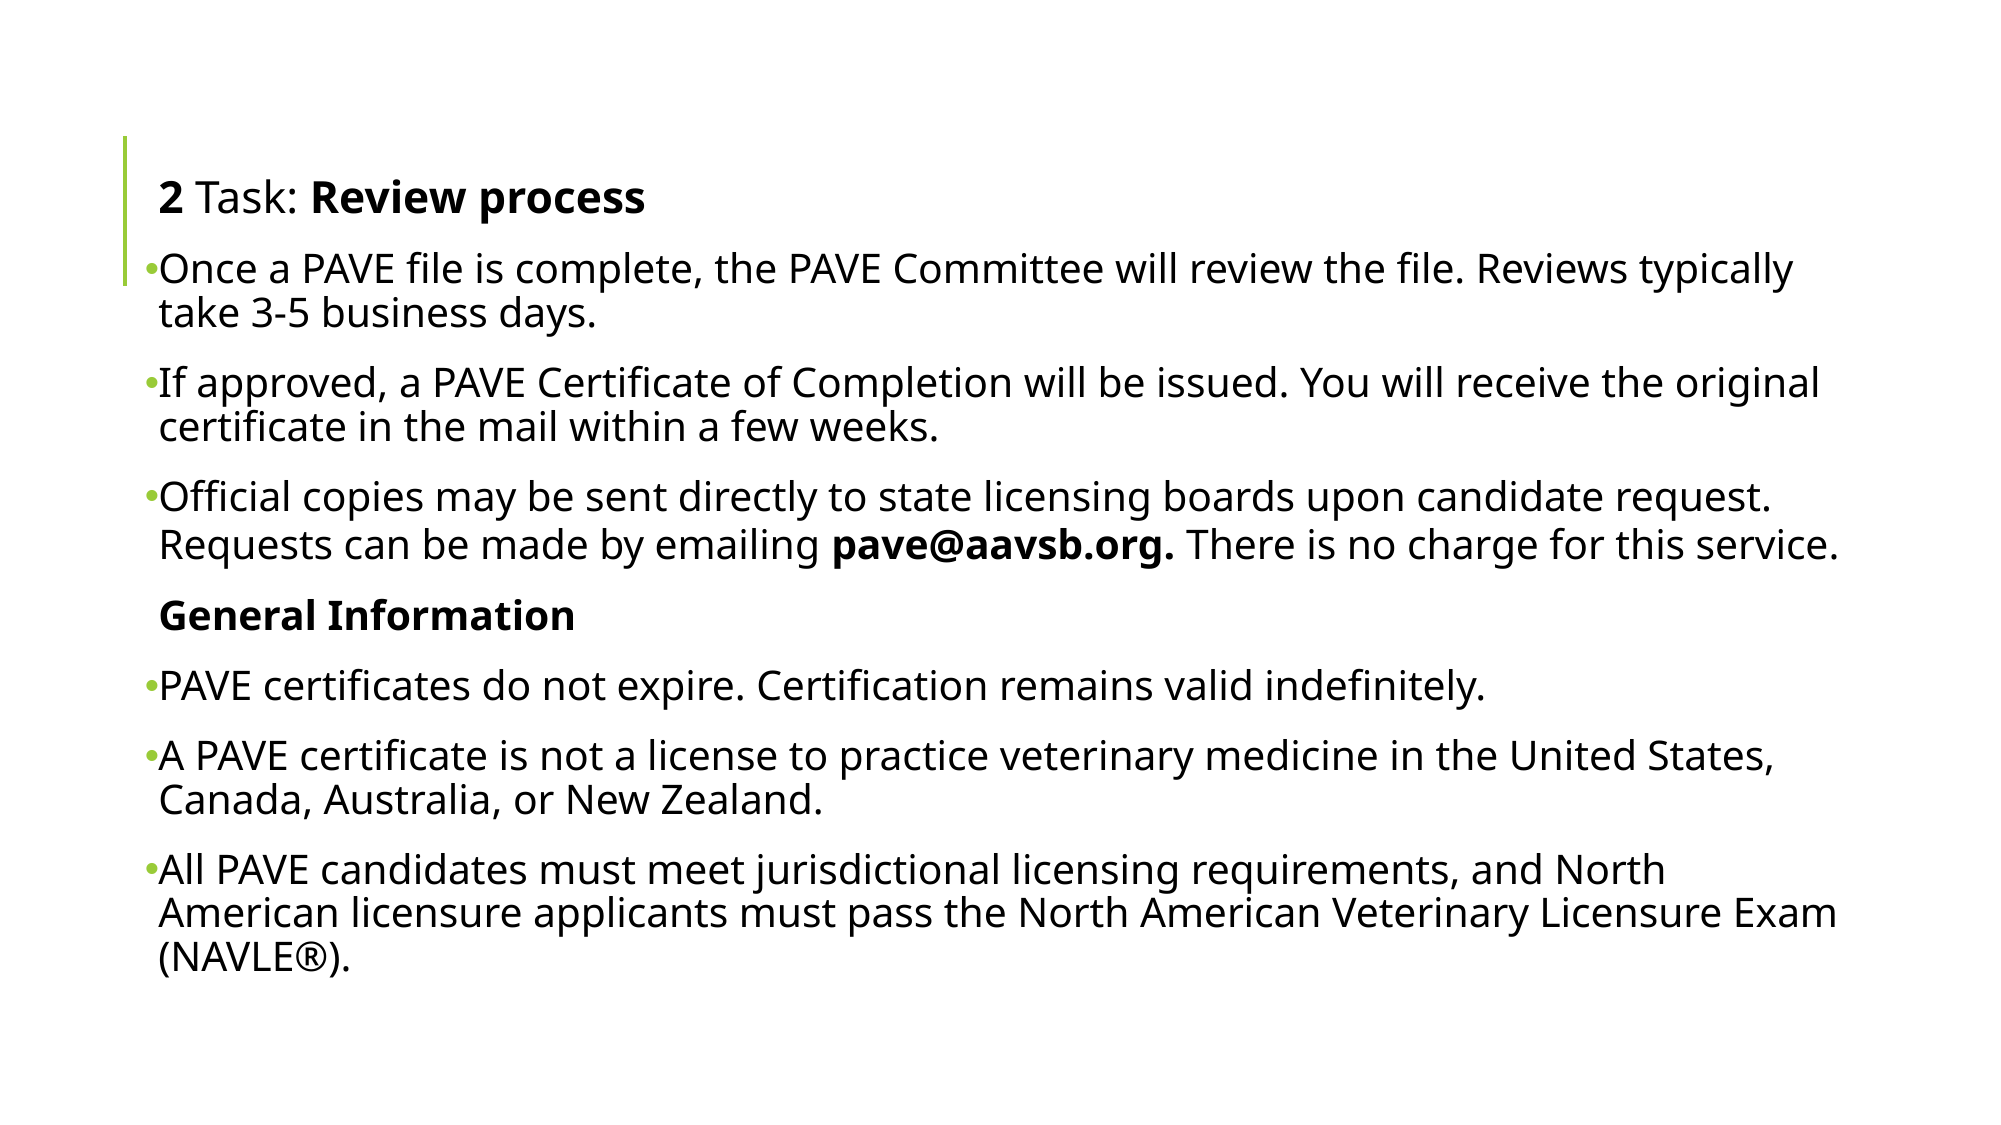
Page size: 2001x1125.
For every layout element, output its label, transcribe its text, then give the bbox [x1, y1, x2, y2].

list 2 Task: Review process Once a PAVE file is complete, the PAVE Committee will review the file. Reviews typically take 3-5 business days. If approved, a PAVE Certificate of Completion will be issued. You will receive the original certificate in the mail within a few weeks. Official copies may be sent directly to state licensing boards upon candidate request. Requests can be made by emailing pave@aavsb.org. There is no charge for this service. General Information PAVE certificates do not expire. Certification remains valid indefinitely. A PAVE certificate is not a license to practice veterinary medicine in the United States, Canada, Australia, or New Zealand. All PAVE candidates must meet jurisdictional licensing requirements, and North American licensure applicants must pass the North American Veterinary Licensure Exam (NAVLE®). [137, 167, 1863, 1014]
